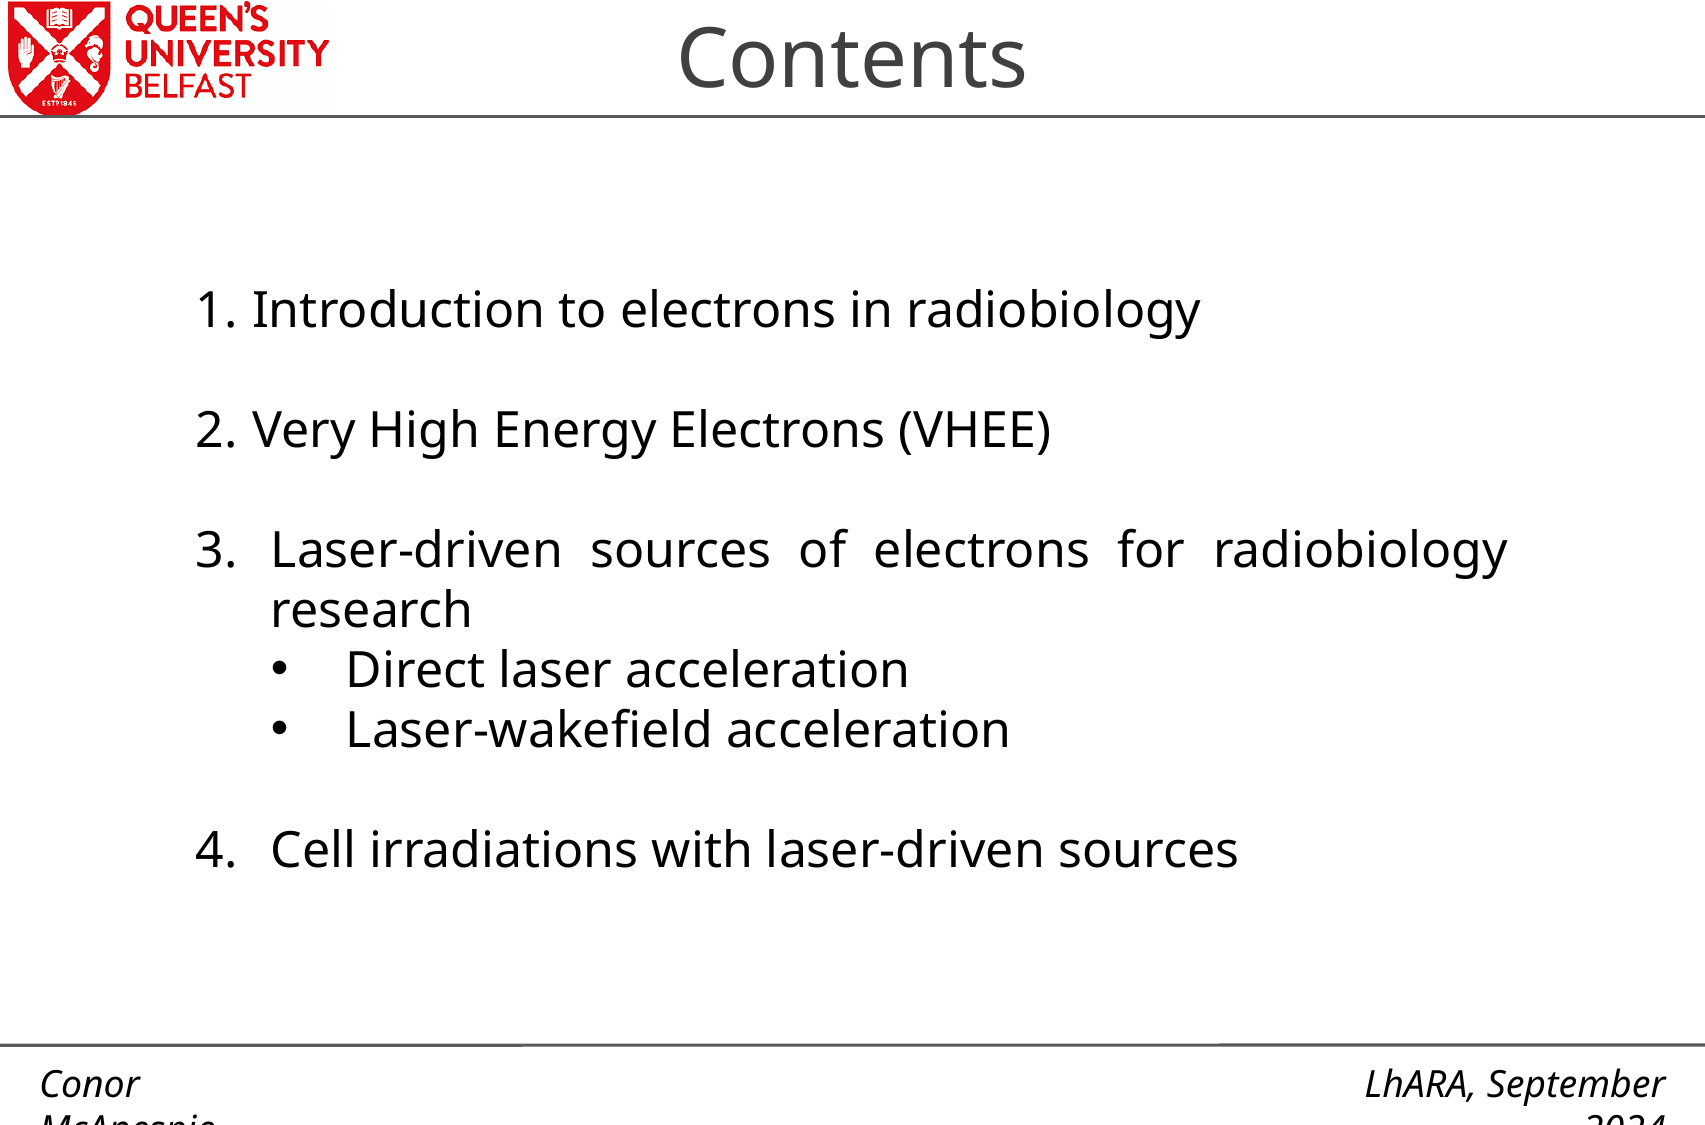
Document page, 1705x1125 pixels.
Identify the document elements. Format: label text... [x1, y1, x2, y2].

text_box Contents [102, 0, 1603, 112]
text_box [0, 115, 1705, 1046]
picture [7, 1, 329, 115]
text_box Conor McAnespie [24, 1053, 308, 1125]
text_box LhARA, September 2024 [1304, 1053, 1681, 1125]
